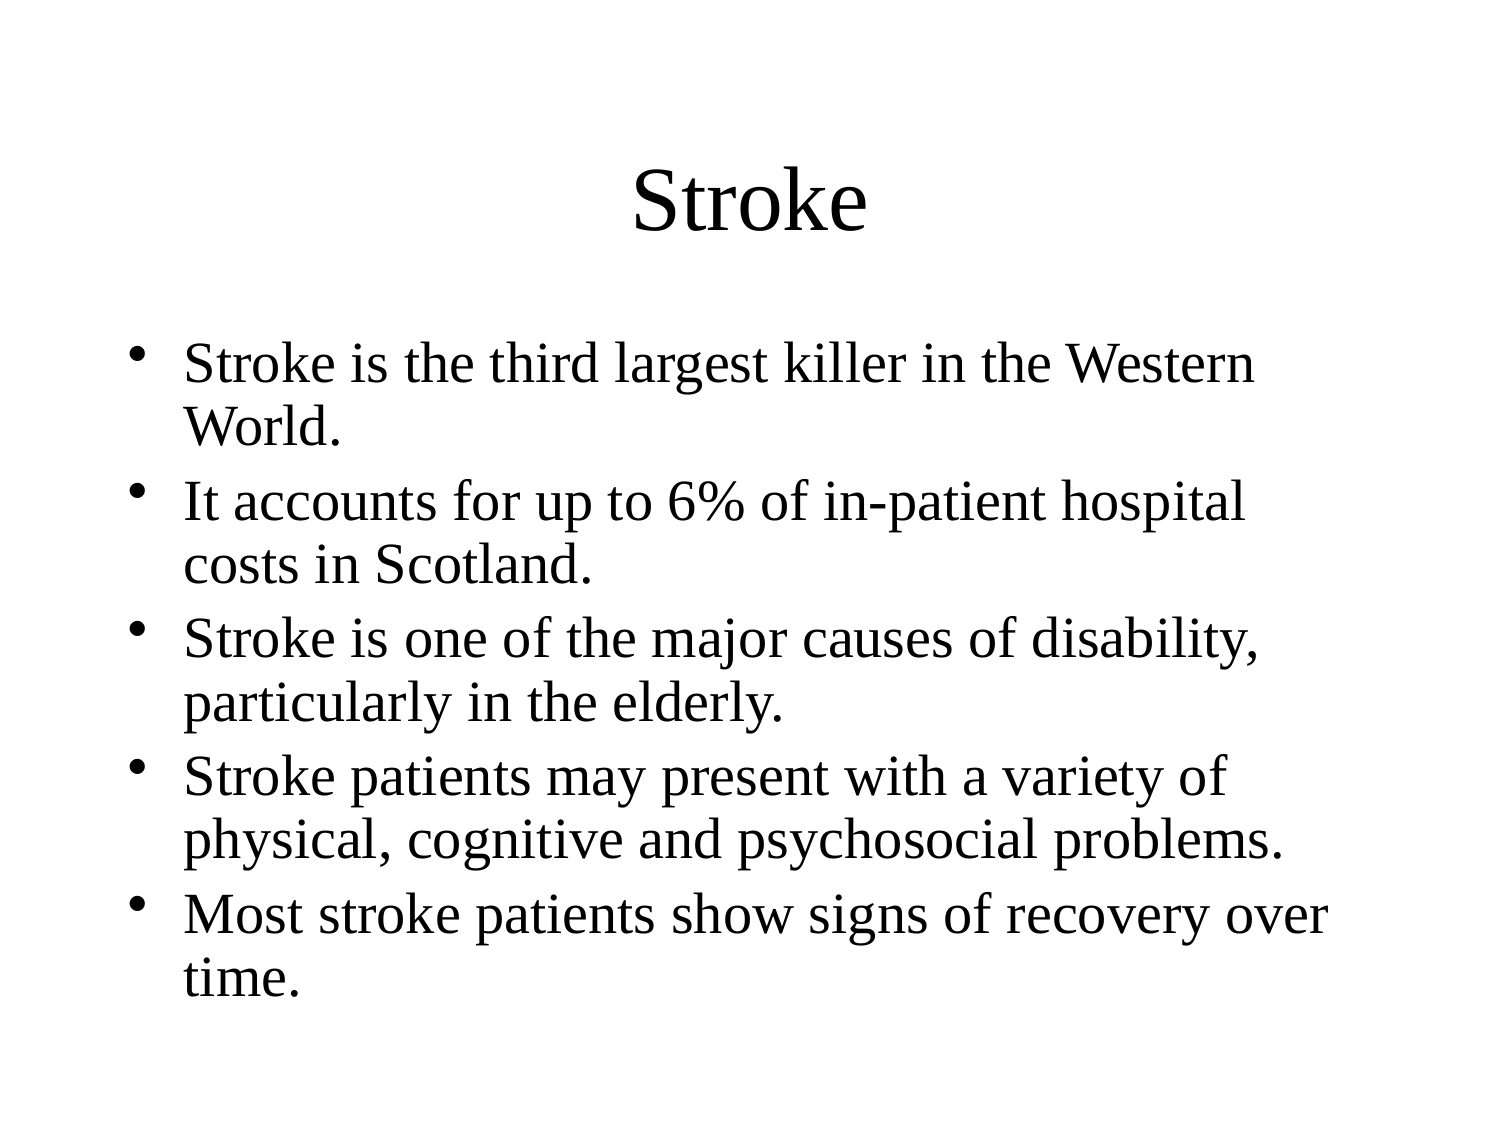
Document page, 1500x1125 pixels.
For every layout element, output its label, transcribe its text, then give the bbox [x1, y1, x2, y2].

title Stroke [112, 99, 1388, 288]
list Stroke is the third largest killer in the Western World. It accounts for up to 6% of in-patient hospital costs in Scotland. Stroke is one of the major causes of disability, particularly in the elderly. Stroke patients may present with a variety of physical, cognitive and psychosocial problems. Most stroke patients show signs of recovery over time. [112, 324, 1388, 1001]
